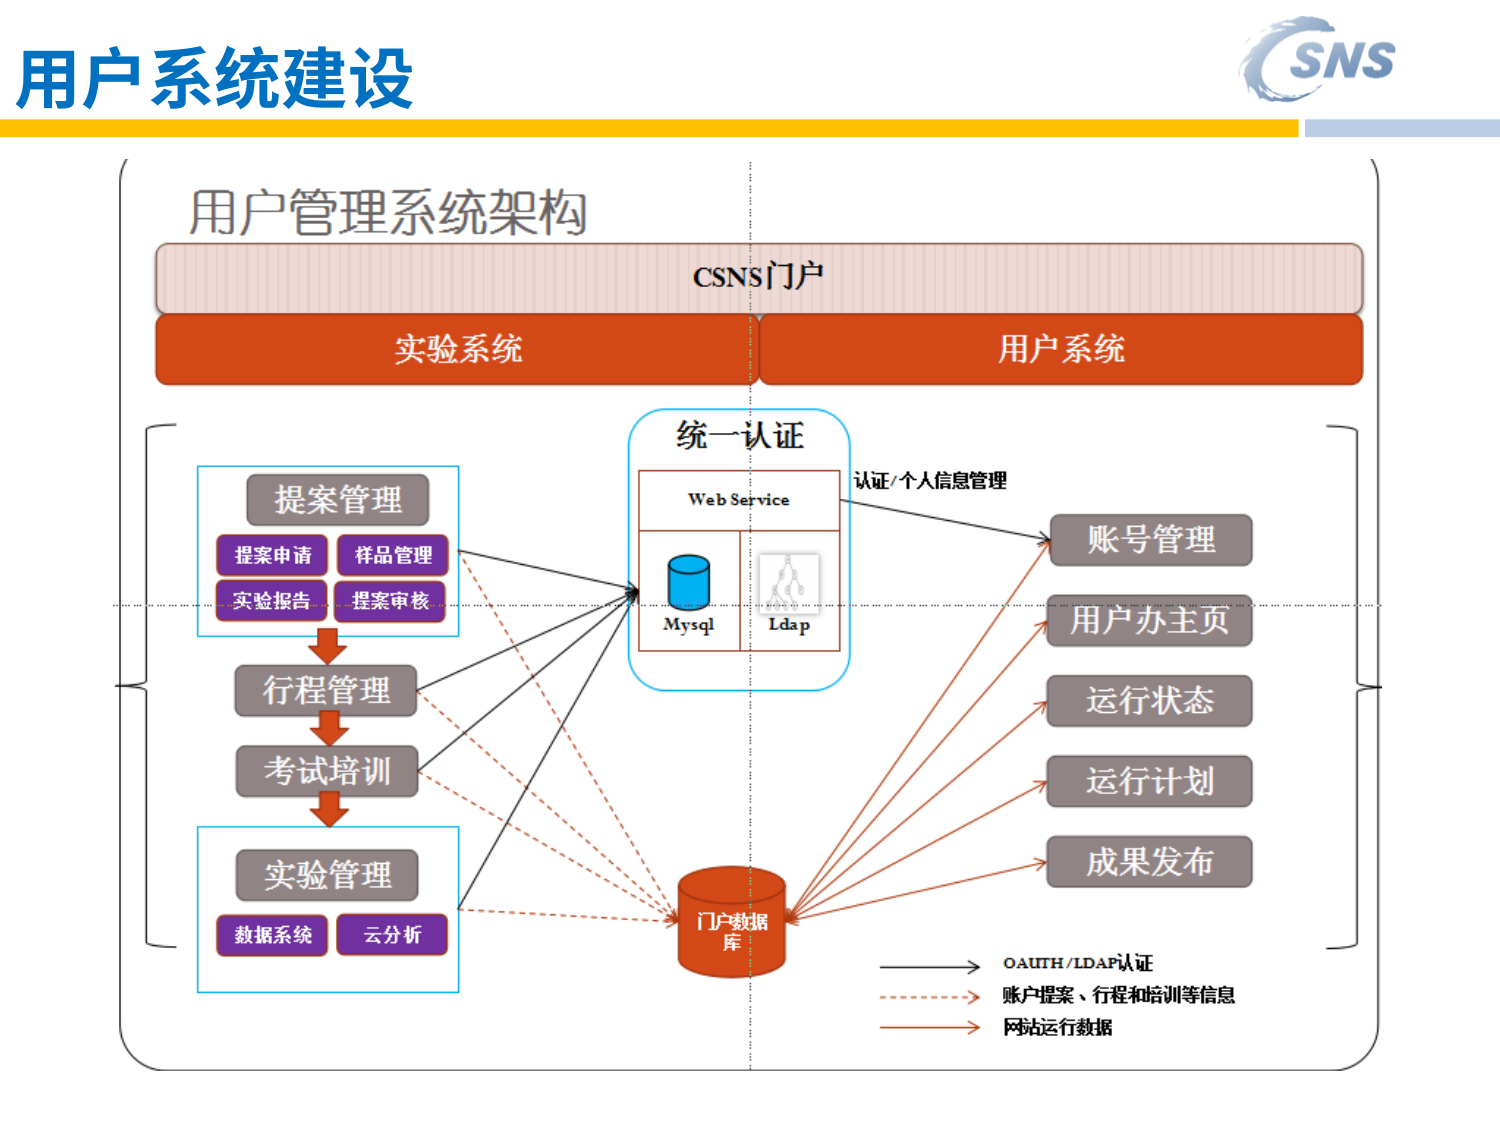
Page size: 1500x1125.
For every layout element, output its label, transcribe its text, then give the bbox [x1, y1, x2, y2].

picture [111, 158, 1382, 1071]
text_box [1303, 117, 1500, 139]
picture [1230, 11, 1397, 106]
text_box 用户系统建设 [0, 23, 985, 106]
text_box [0, 117, 1301, 139]
